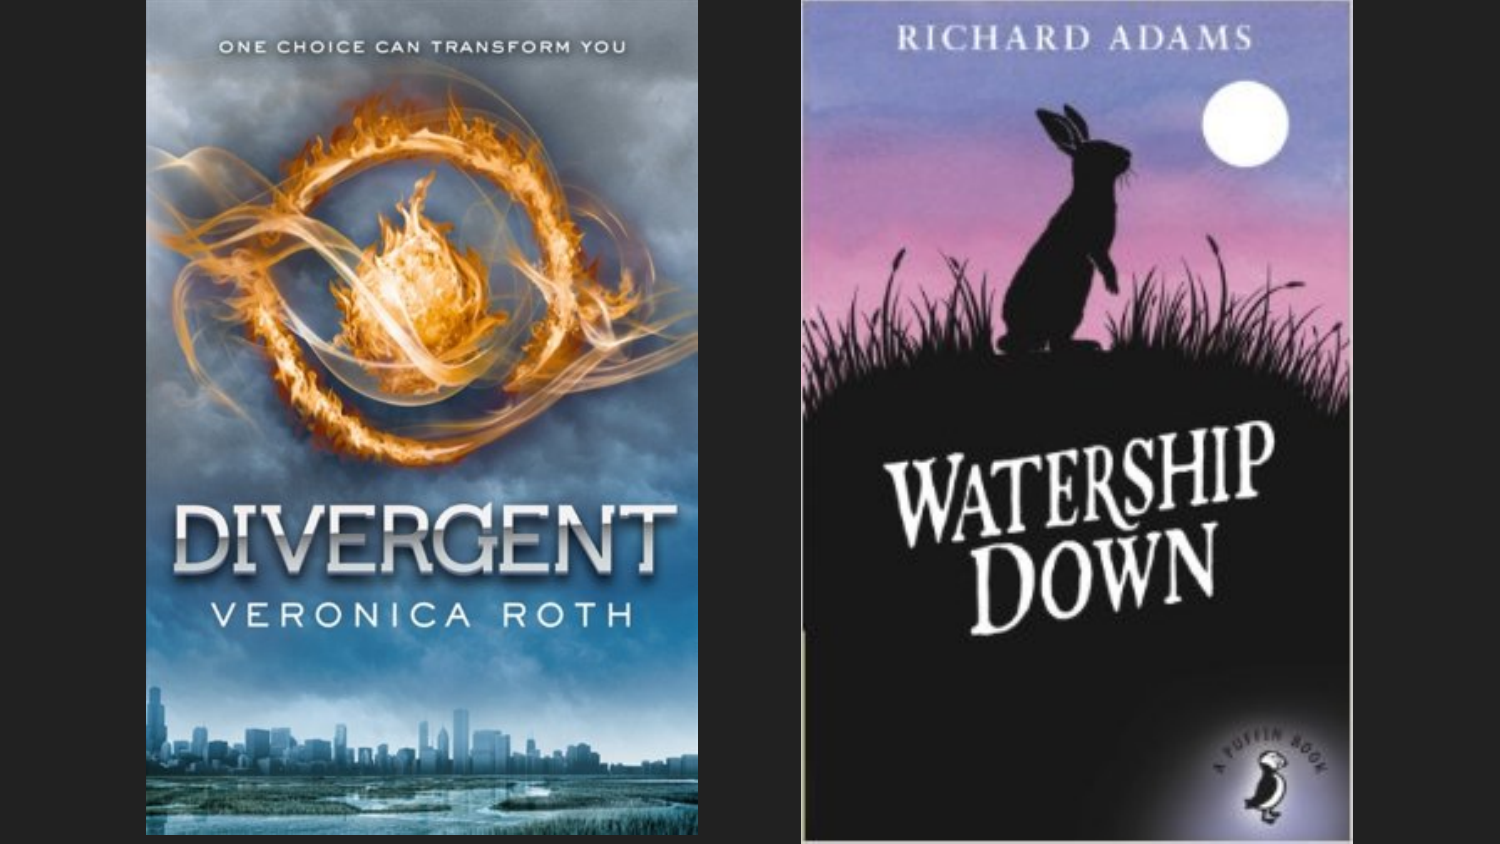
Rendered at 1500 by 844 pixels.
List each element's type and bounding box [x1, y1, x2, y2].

picture [800, 0, 1353, 844]
picture [146, 0, 698, 836]
